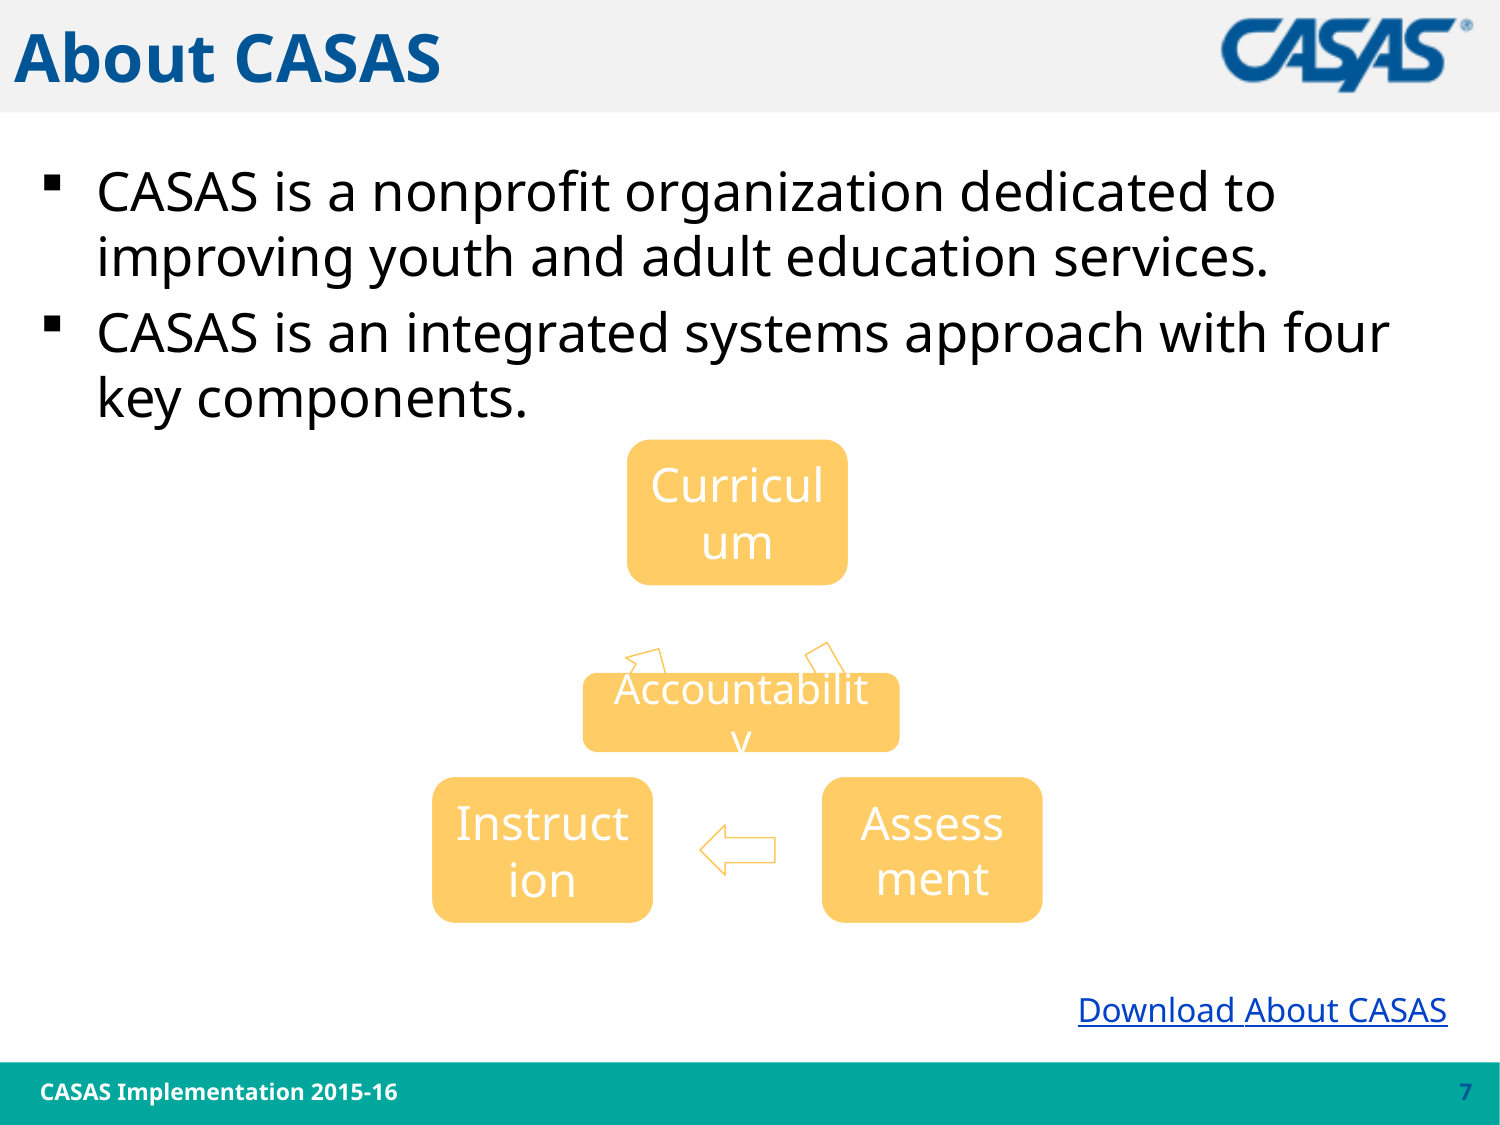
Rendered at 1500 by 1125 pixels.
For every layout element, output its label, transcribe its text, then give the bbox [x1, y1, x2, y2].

list CASAS is a nonprofit organization dedicated to improving youth and adult education services. CASAS is an integrated systems approach with four key components. Download About CASAS [24, 149, 1463, 1050]
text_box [287, 437, 1188, 1038]
slide_number 7 [1137, 1069, 1488, 1111]
footer CASAS Implementation 2015-16 [24, 1069, 538, 1120]
title About CASAS [0, 0, 1076, 113]
picture [1215, 12, 1476, 100]
